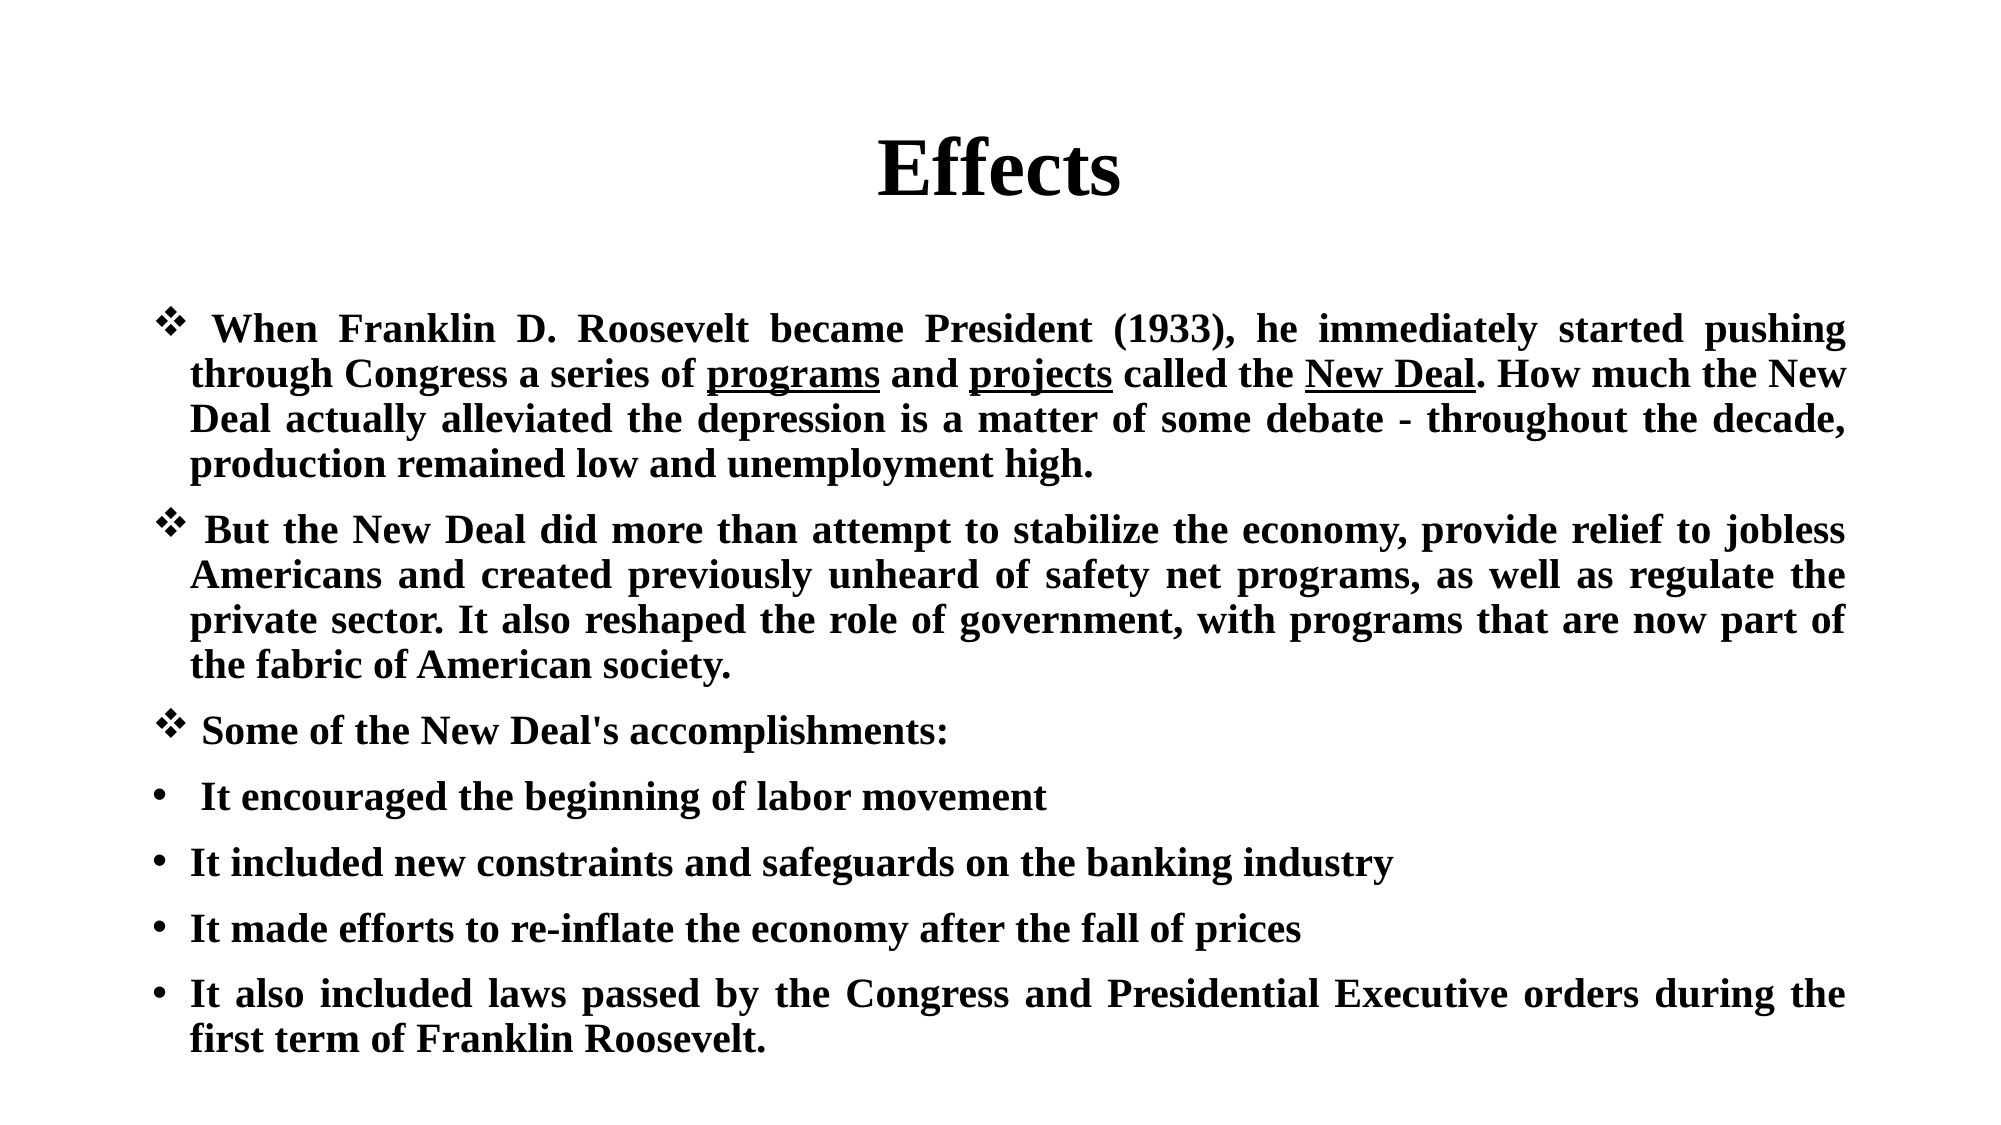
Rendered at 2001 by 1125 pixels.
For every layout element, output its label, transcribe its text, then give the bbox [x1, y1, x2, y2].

list When Franklin D. Roosevelt became President (1933), he immediately started pushing through Congress a series of programs and projects called the New Deal. How much the New Deal actually alleviated the depression is a matter of some debate - throughout the decade, production remained low and unemployment high. But the New Deal did more than attempt to stabilize the economy, provide relief to jobless Americans and created previously unheard of safety net programs, as well as regulate the private sector. It also reshaped the role of government, with programs that are now part of the fabric of American society. Some of the New Deal's accomplishments: It encouraged the beginning of labor movement It included new constraints and safeguards on the banking industry It made efforts to re-inflate the economy after the fall of prices It also included laws passed by the Congress and Presidential Executive orders during the first term of Franklin Roosevelt. [137, 299, 1863, 1014]
title Effects [137, 59, 1863, 278]
